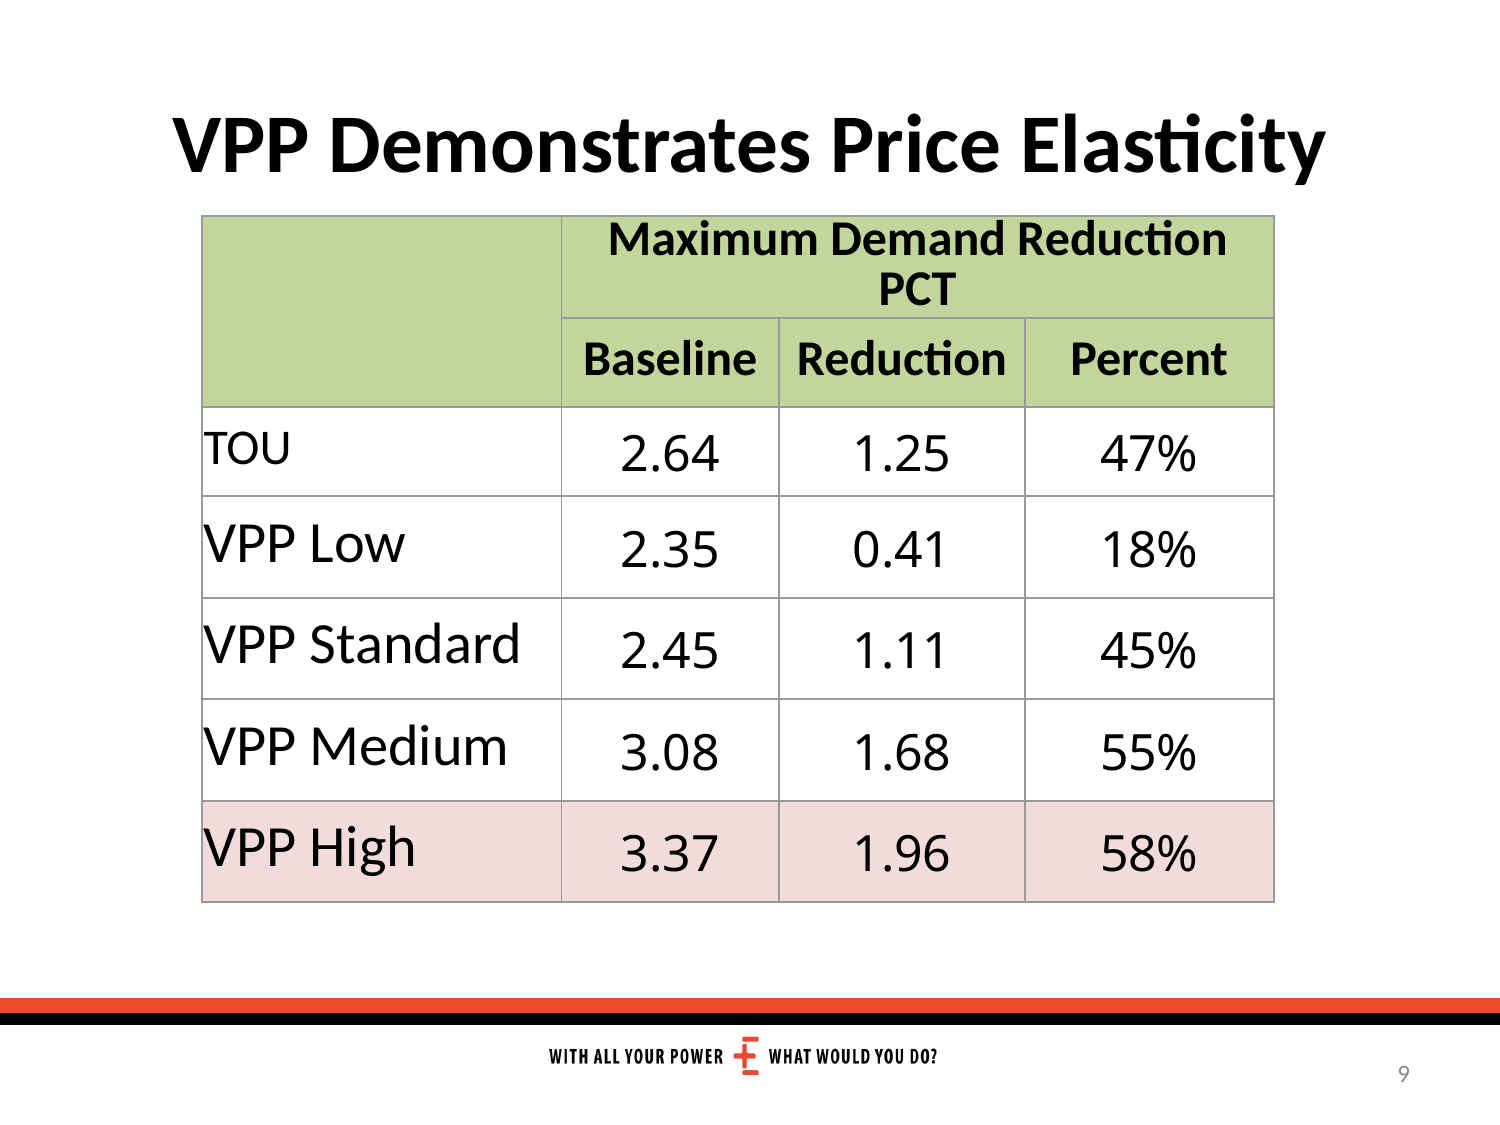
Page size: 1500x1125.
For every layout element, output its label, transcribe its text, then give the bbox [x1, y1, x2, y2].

slide_number 9 [1074, 1042, 1425, 1103]
table_cell 1.25 [780, 408, 1024, 495]
table_cell 3.37 [562, 802, 778, 901]
table_cell VPP High [203, 802, 561, 901]
table_cell 1.11 [780, 599, 1024, 698]
table_cell 45% [1026, 599, 1273, 698]
table_cell 0.41 [780, 497, 1024, 597]
table_cell 58% [1026, 802, 1273, 901]
table_cell VPP Medium [203, 700, 561, 800]
table_cell 2.64 [562, 408, 778, 495]
table_cell Reduction [780, 319, 1024, 406]
table_cell 1.96 [780, 802, 1024, 901]
table_header Maximum Demand Reduction PCT [562, 217, 1273, 317]
table_cell Baseline [562, 319, 778, 406]
table_cell 2.35 [562, 497, 778, 597]
table_cell 55% [1026, 700, 1273, 800]
table_cell 18% [1026, 497, 1273, 597]
table_cell 1.68 [780, 700, 1024, 800]
table_header [203, 217, 561, 406]
table_cell 3.08 [562, 700, 778, 800]
picture [0, 998, 1500, 1013]
table_cell TOU [203, 408, 561, 495]
title VPP Demonstrates Price Elasticity [75, 45, 1425, 233]
table_cell 47% [1026, 408, 1273, 495]
table_cell Percent [1026, 319, 1273, 406]
picture [549, 1036, 937, 1075]
table_cell VPP Low [203, 497, 561, 597]
table_cell VPP Standard [203, 599, 561, 698]
table_cell 2.45 [562, 599, 778, 698]
